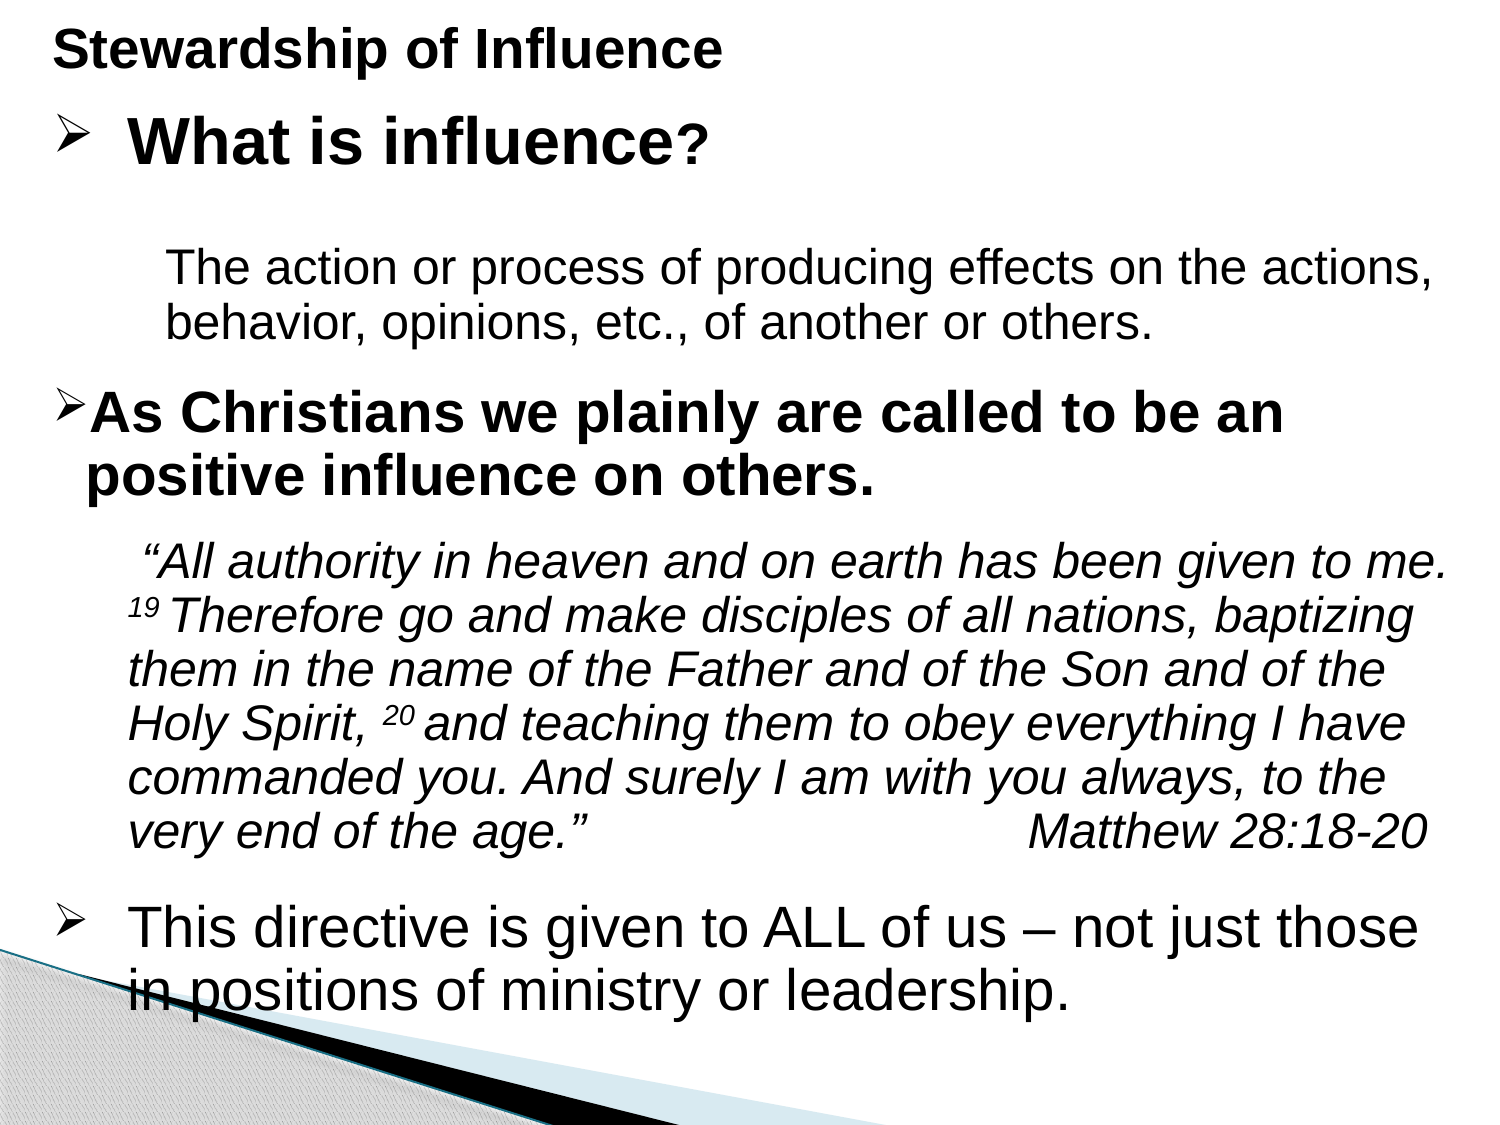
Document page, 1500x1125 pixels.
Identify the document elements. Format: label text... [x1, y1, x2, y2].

list What is influence? The action or process of producing effects on the actions, behavior, opinions, etc., of another or others. As Christians we plainly are called to be an positive influence on others. “All authority in heaven and on earth has been given to me. 19 Therefore go and make disciples of all nations, baptizing them in the name of the Father and of the Son and of the Holy Spirit, 20 and teaching them to obey everything I have commanded you. And surely I am with you always, to the very end of the age.” Matthew 28:18-20 This directive is given to ALL of us – not just those in positions of ministry or leadership. [37, 99, 1488, 1113]
title Stewardship of Influence [37, 4, 1463, 88]
